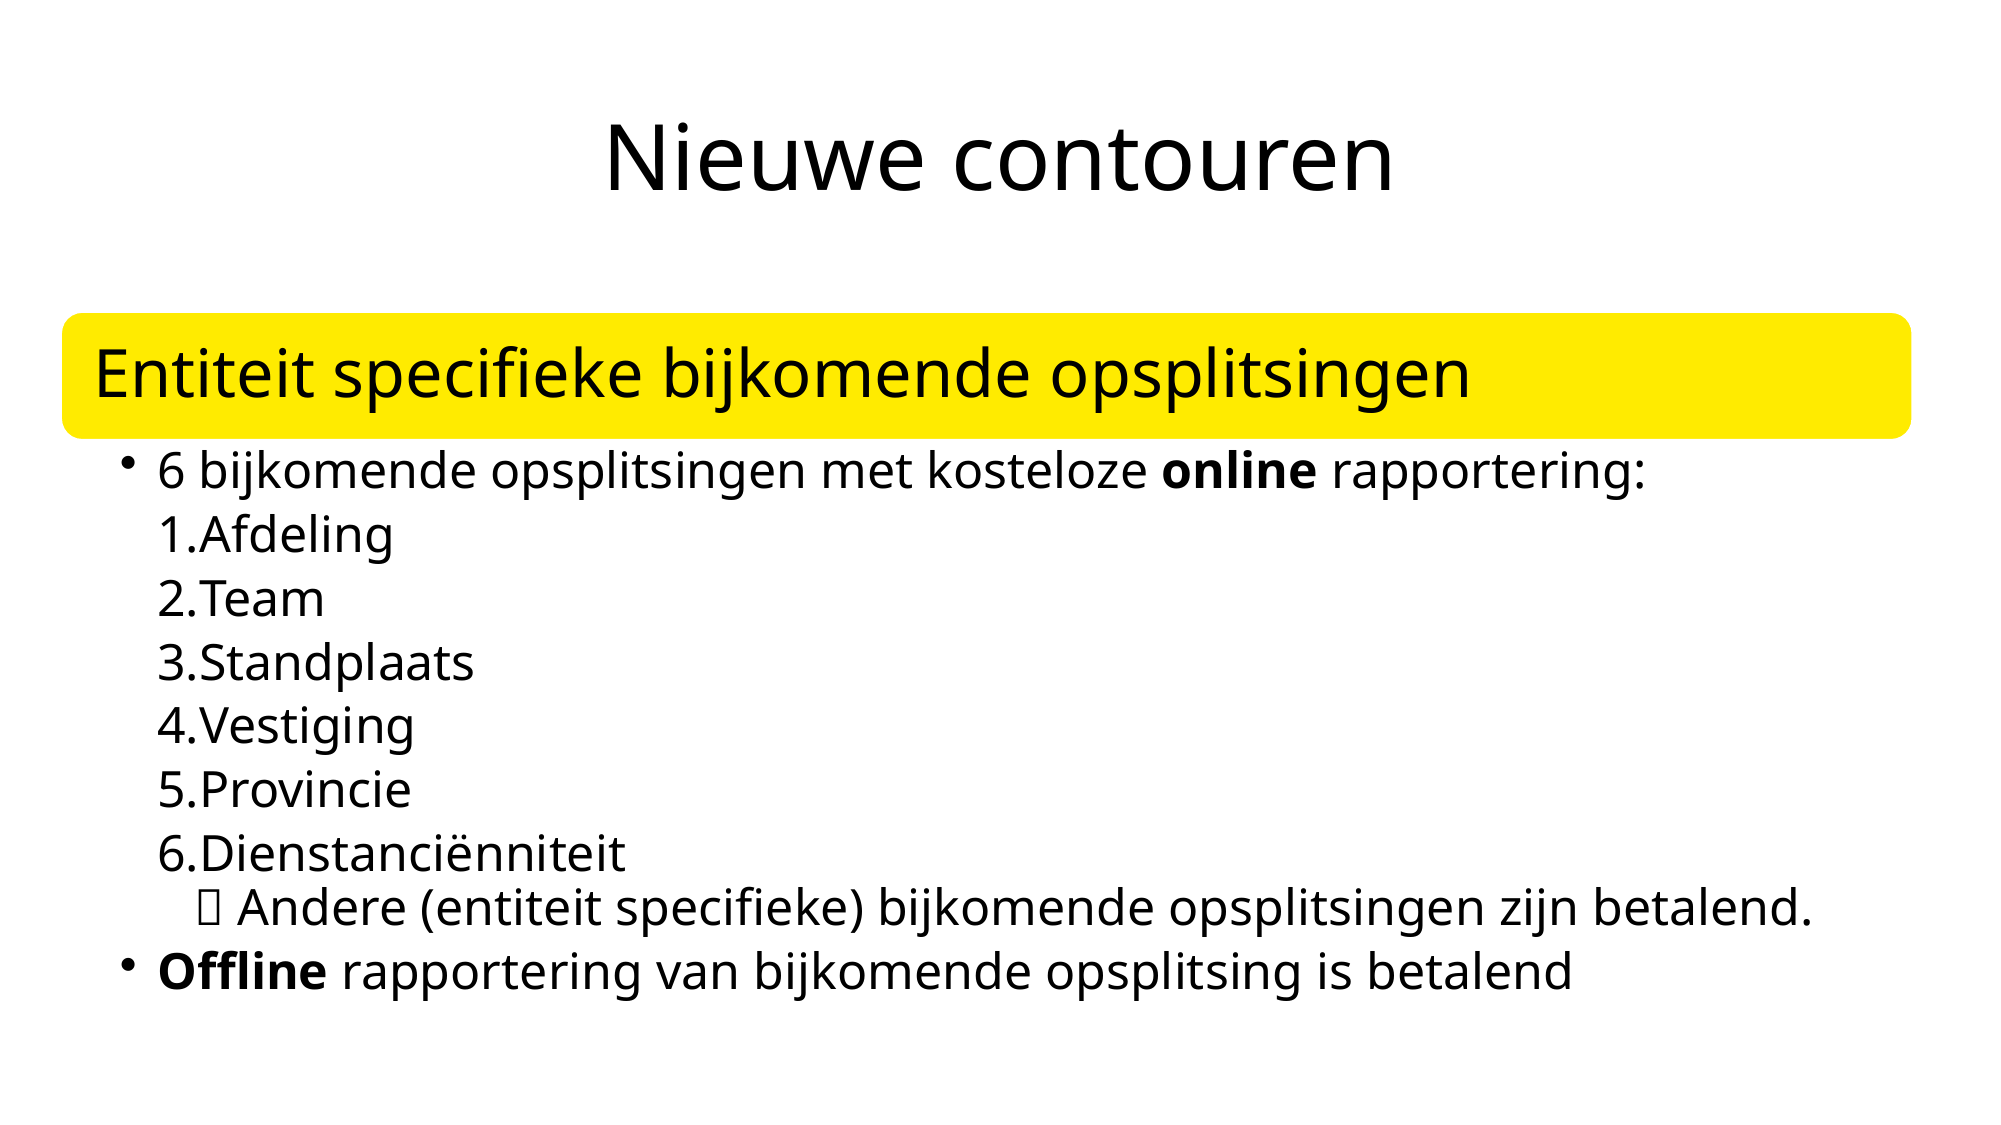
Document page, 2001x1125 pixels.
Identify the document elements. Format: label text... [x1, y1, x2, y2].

title Nieuwe contouren [60, 69, 1940, 270]
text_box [60, 225, 1913, 1125]
